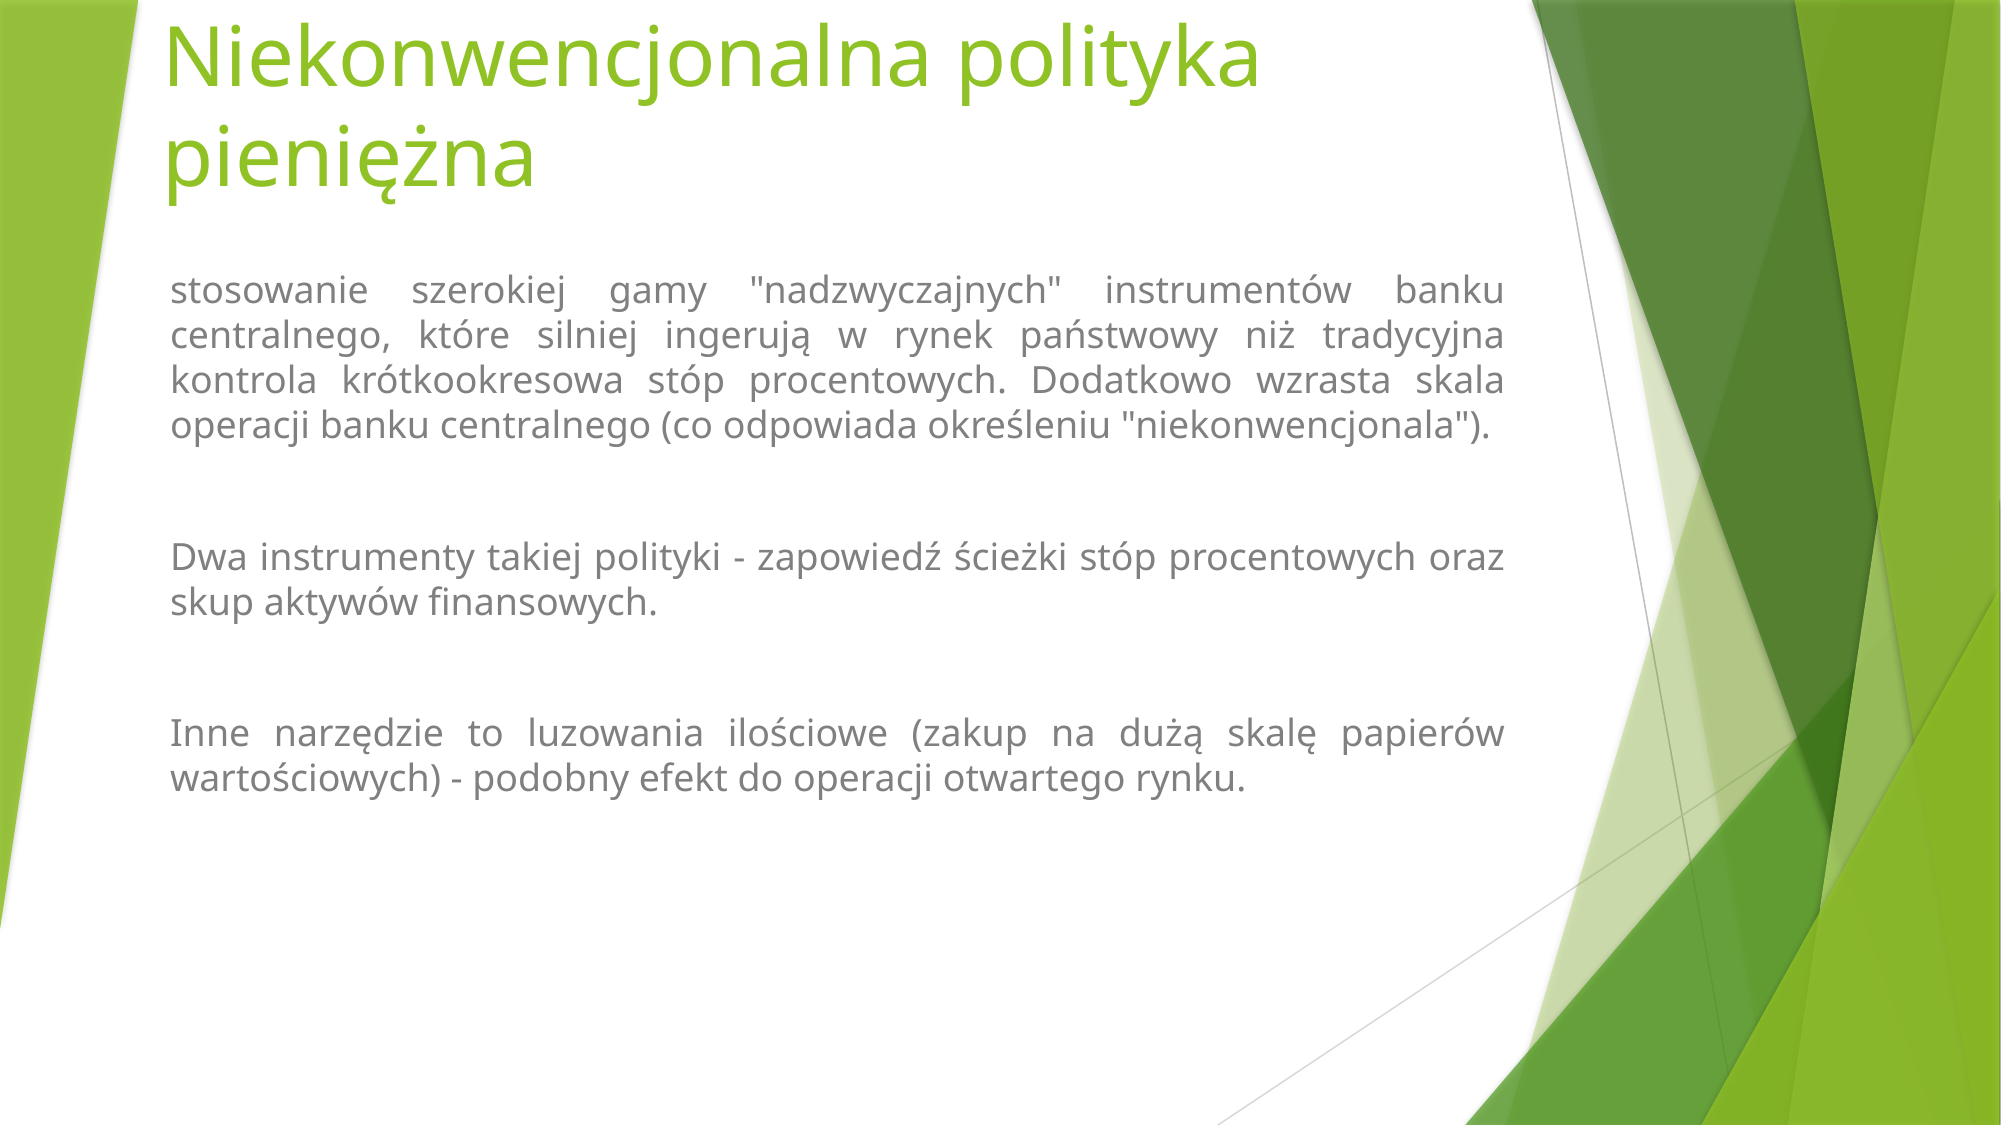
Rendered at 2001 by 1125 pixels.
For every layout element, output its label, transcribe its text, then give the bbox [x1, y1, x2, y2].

title Niekonwencjonalna polityka pieniężna [147, 37, 1578, 211]
text_box stosowanie szerokiej gamy "nadzwyczajnych" instrumentów banku centralnego, które silniej ingerują w rynek państwowy niż tradycyjna kontrola krótkookresowa stóp procentowych. Dodatkowo wzrasta skala operacji banku centralnego (co odpowiada określeniu "niekonwencjonala"). Dwa instrumenty takiej polityki - zapowiedź ścieżki stóp procentowych oraz skup aktywów finansowych. Inne narzędzie to luzowania ilościowe (zakup na dużą skalę papierów wartościowych) - podobny efekt do operacji otwartego rynku. [155, 258, 1522, 845]
